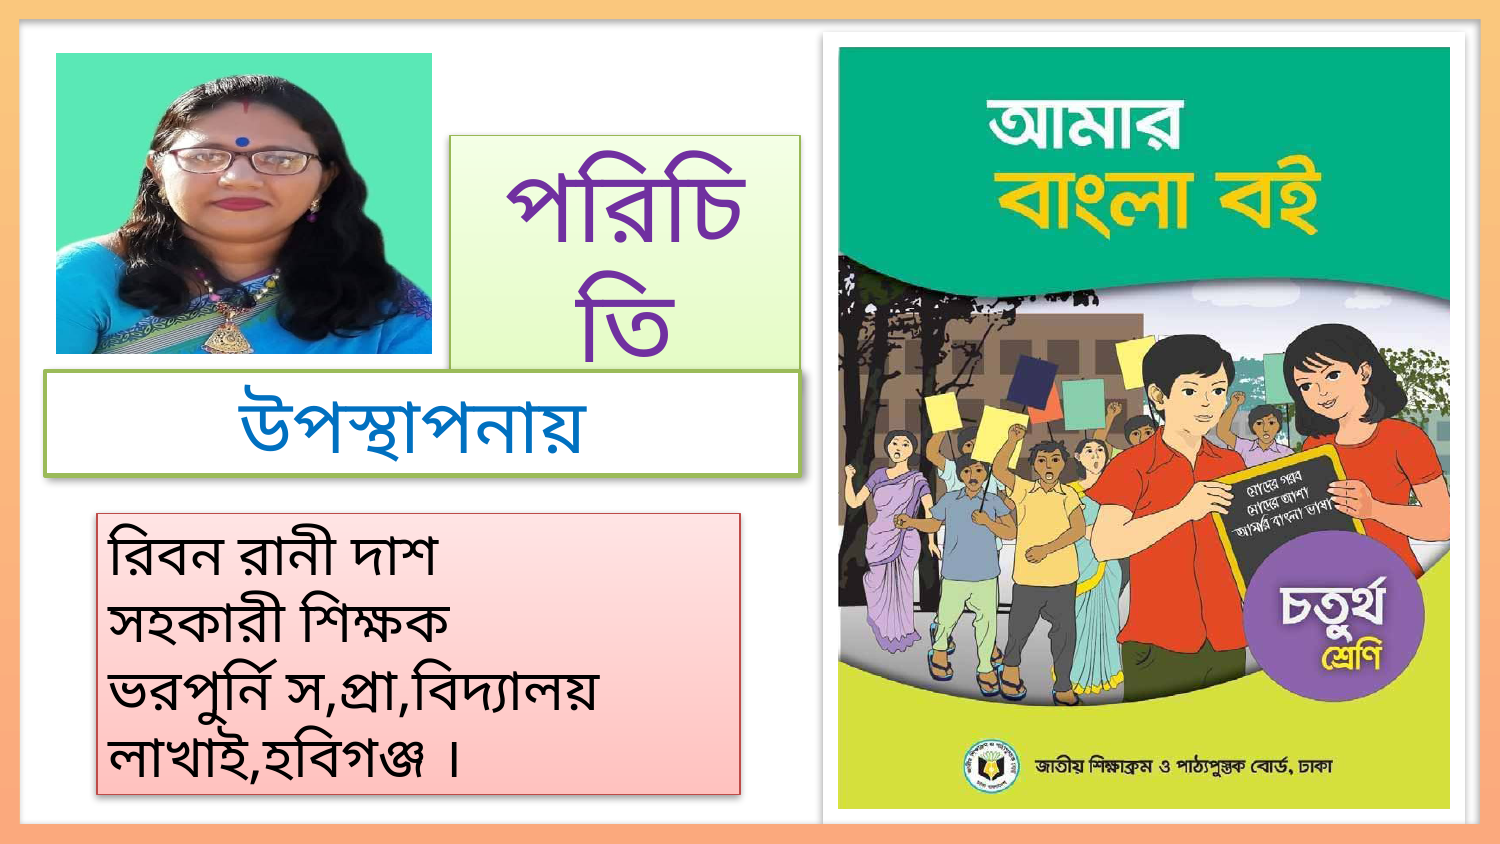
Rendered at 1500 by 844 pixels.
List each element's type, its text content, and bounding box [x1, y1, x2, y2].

picture [56, 53, 432, 354]
text_box উপস্থাপনায় [43, 369, 802, 478]
picture [837, 46, 1451, 810]
text_box রিবন রানী দাশ সহকারী শিক্ষক ভরপুর্নি স,প্রা,বিদ্যালয় লাখাই,হবিগঞ্জ । [96, 513, 741, 795]
text_box পরিচিতি [449, 135, 801, 367]
text_box [0, 0, 1500, 844]
